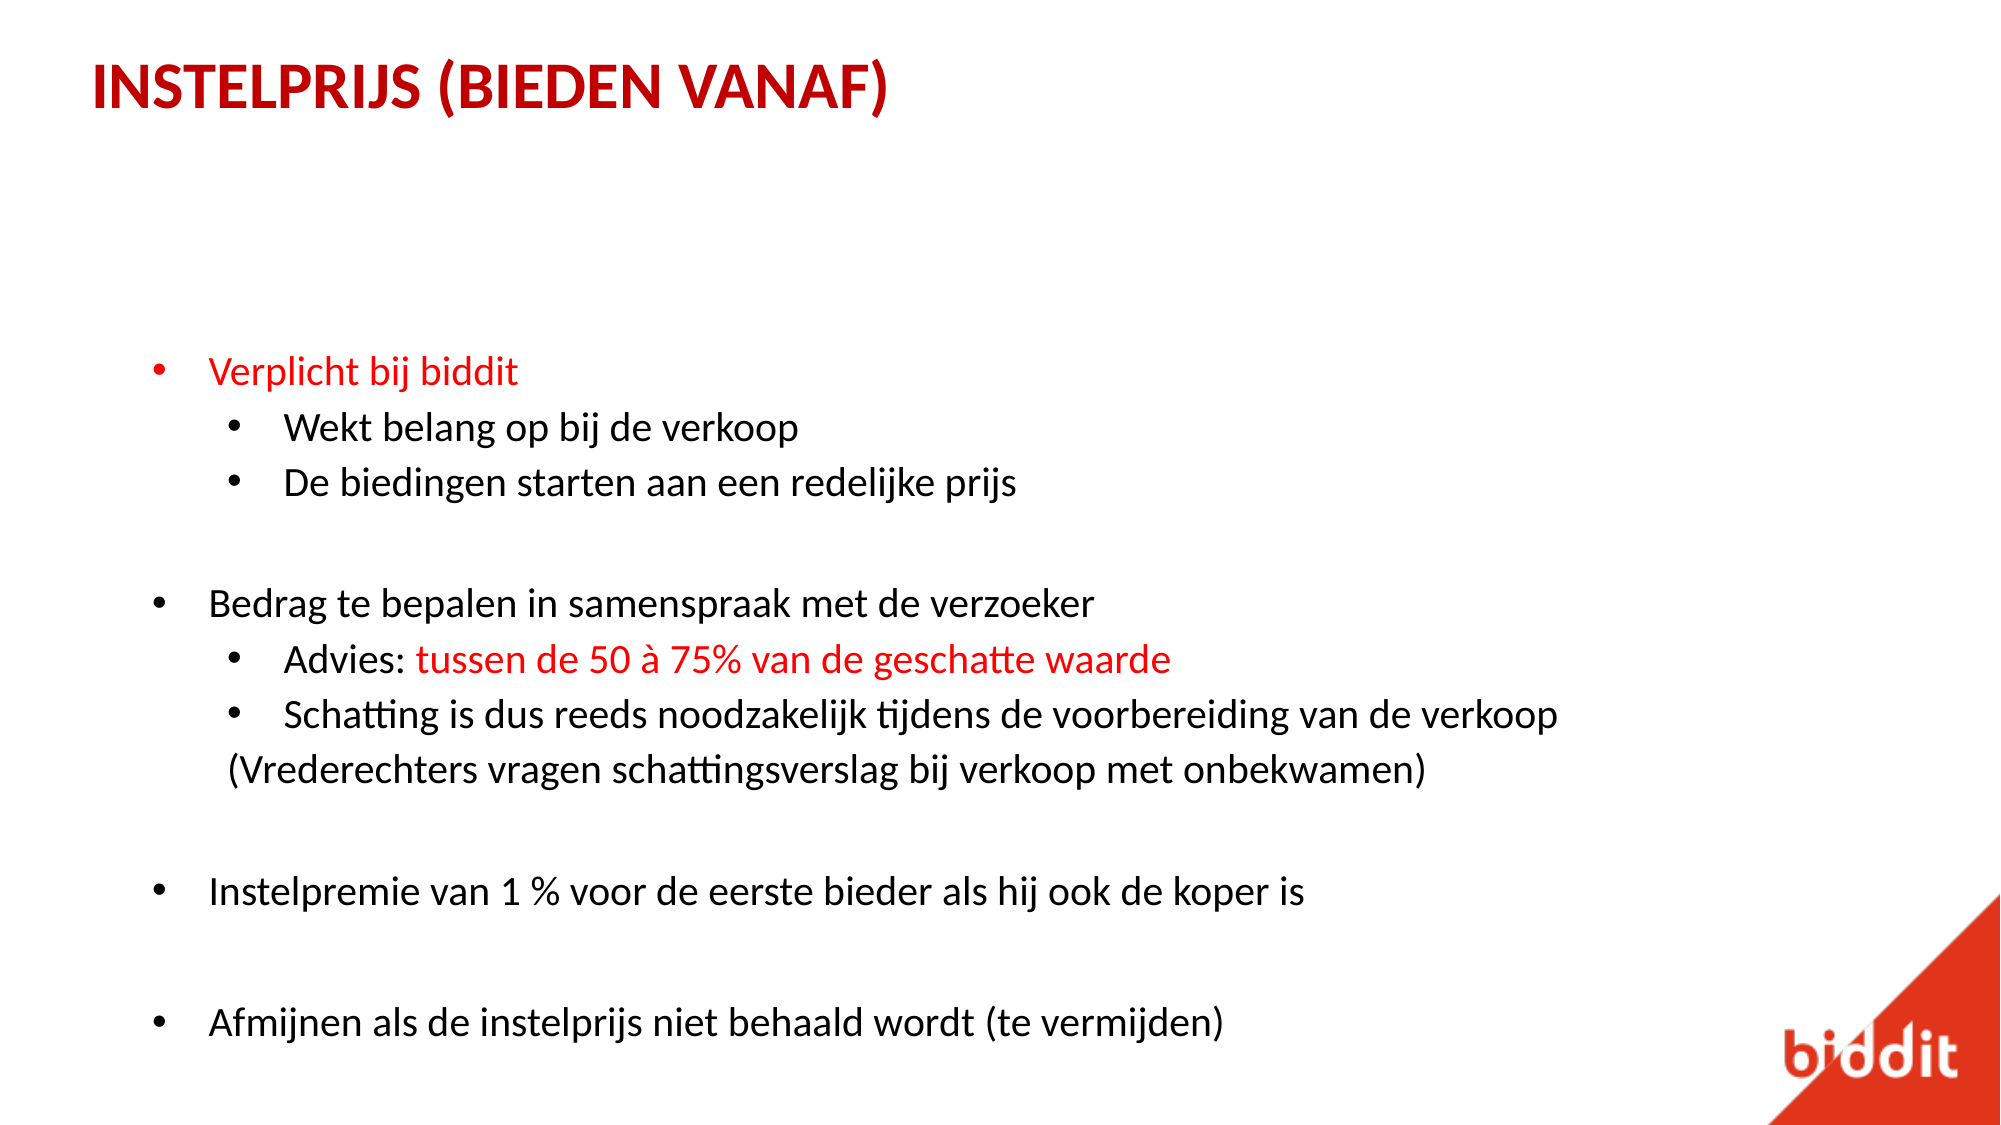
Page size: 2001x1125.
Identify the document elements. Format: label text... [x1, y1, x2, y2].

picture [1766, 891, 2000, 1125]
text_box Verplicht bij biddit Wekt belang op bij de verkoop De biedingen starten aan een redelijke prijs Bedrag te bepalen in samenspraak met de verzoeker Advies: tussen de 50 à 75% van de geschatte waarde Schatting is dus reeds noodzakelijk tijdens de voorbereiding van de verkoop (Vrederechters vragen schattingsverslag bij verkoop met onbekwamen) Instelpremie van 1 % voor de eerste bieder als hij ook de koper is Afmijnen als de instelprijs niet behaald wordt (te vermijden) [137, 262, 1863, 1062]
text_box Instelprijs (bieden vanaf) [76, 43, 1863, 262]
